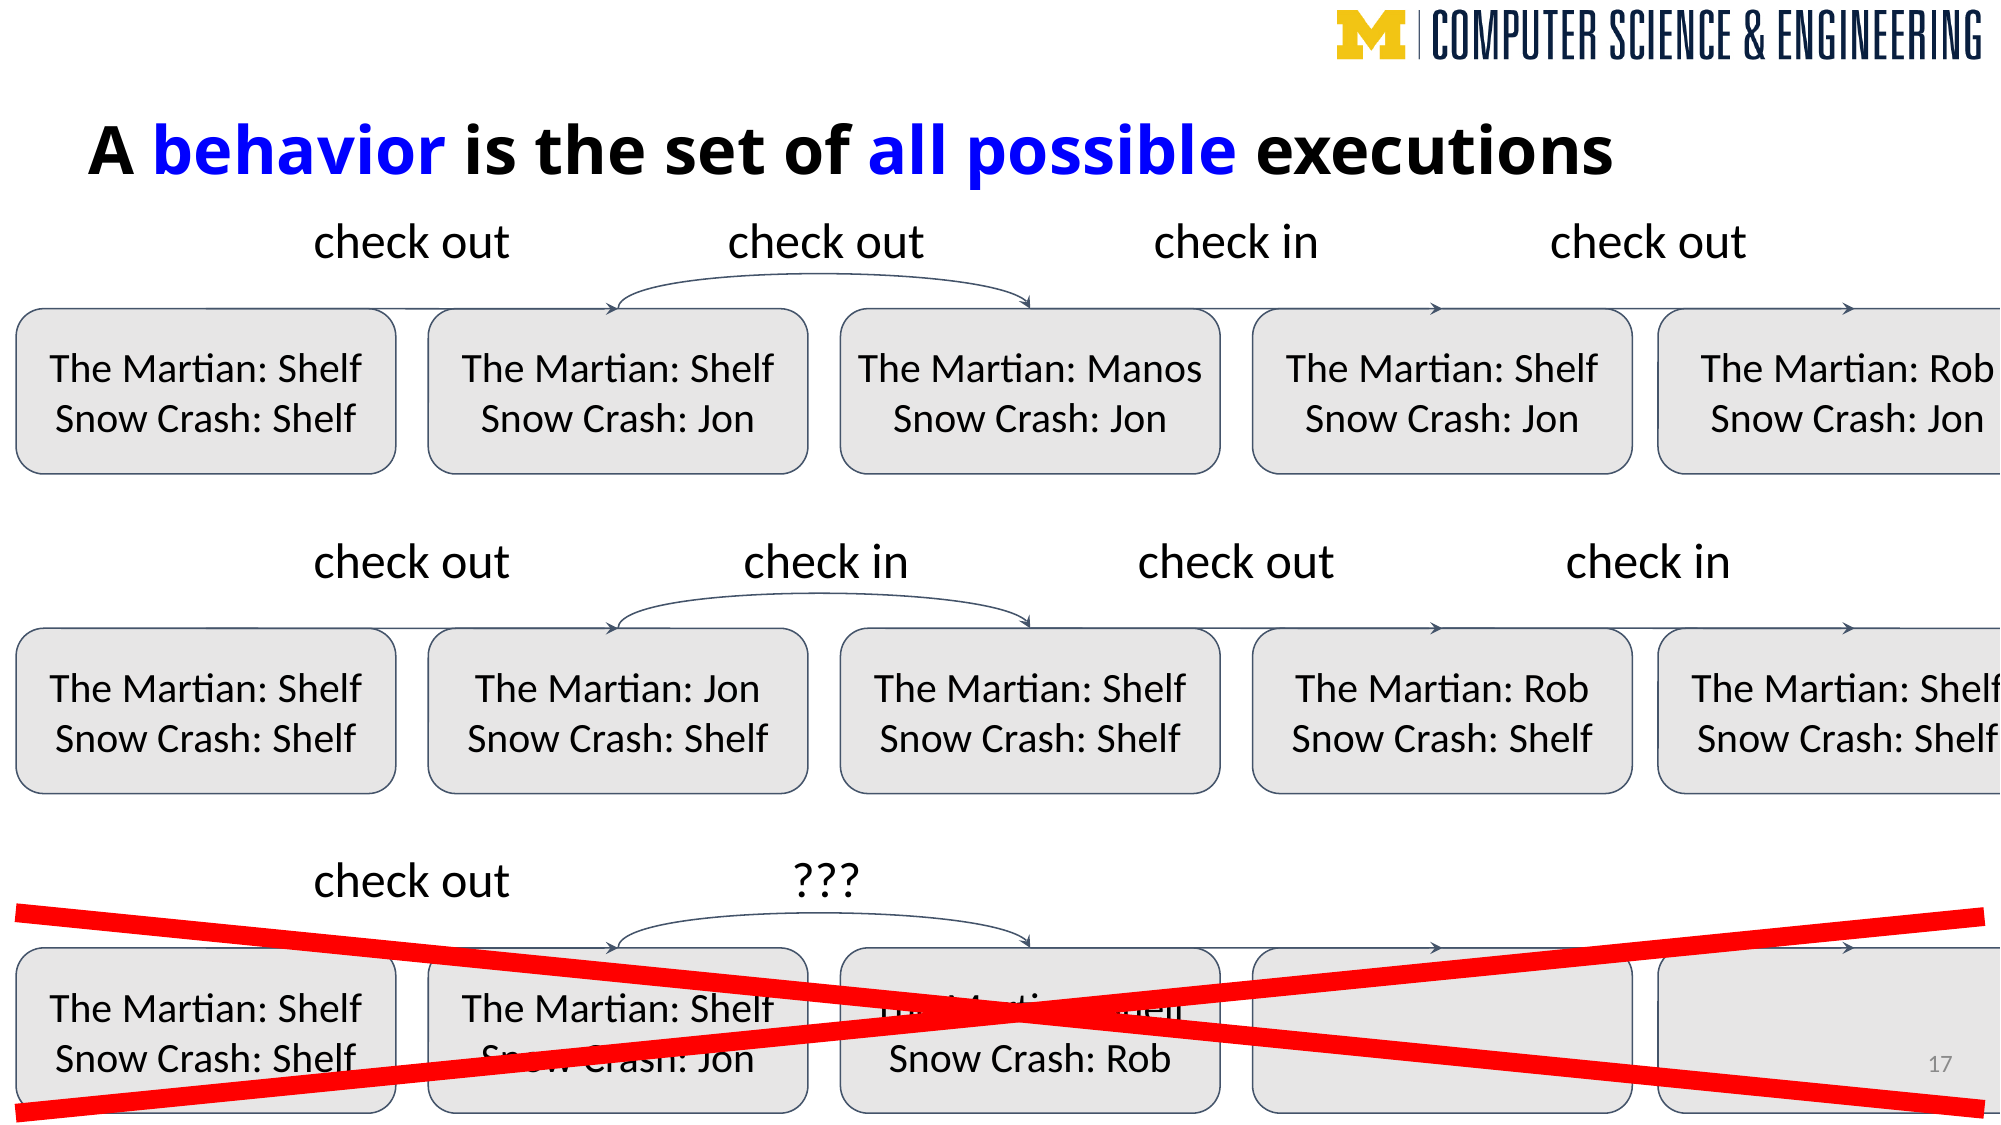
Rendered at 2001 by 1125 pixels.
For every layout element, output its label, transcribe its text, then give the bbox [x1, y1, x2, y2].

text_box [15, 912, 1985, 1114]
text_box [16, 188, 2000, 474]
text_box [16, 827, 2000, 1114]
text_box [16, 508, 2000, 794]
picture [1337, 9, 1981, 60]
title A behavior is the set of all possible executions [68, 97, 1932, 188]
